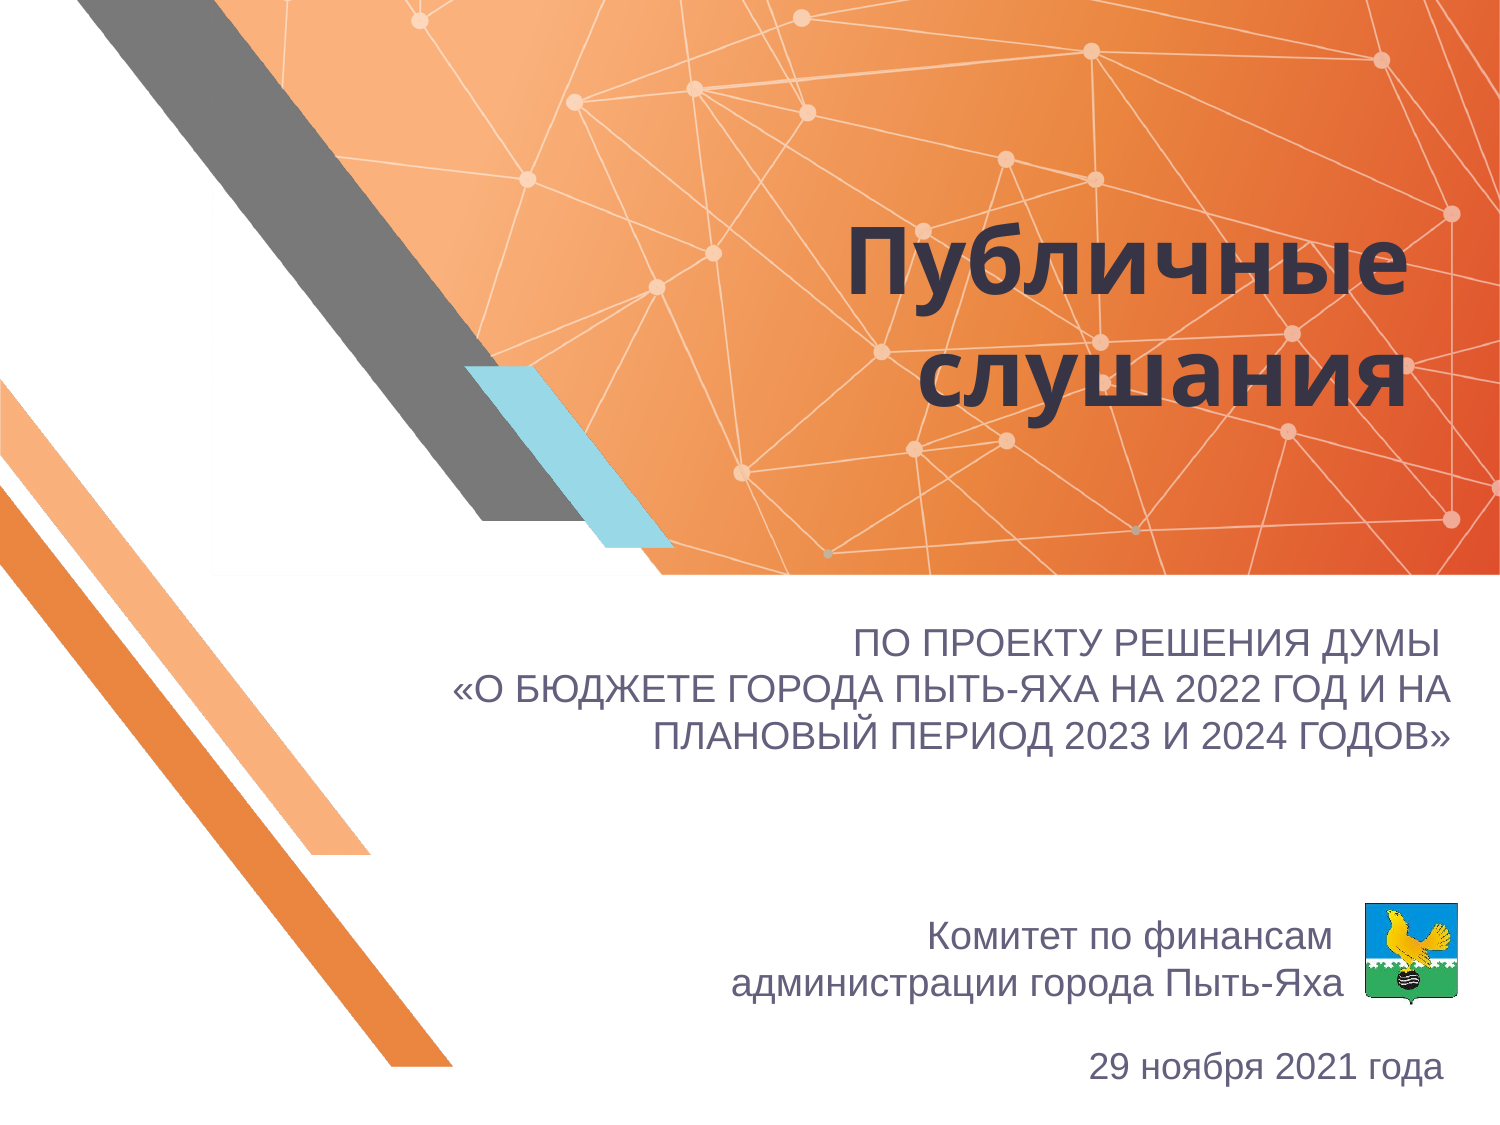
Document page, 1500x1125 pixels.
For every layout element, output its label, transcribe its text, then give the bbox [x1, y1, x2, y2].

subtitle ПО ПРОЕКТУ РЕШЕНИЯ ДУМЫ «О БЮДЖЕТЕ ГОРОДА ПЫТЬ-ЯХА НА 2022 ГОД И НА ПЛАНОВЫЙ ПЕРИОД 2023 И 2024 ГОДОВ» [265, 609, 1471, 766]
title Публичные слушания [537, 199, 1412, 433]
picture [1365, 903, 1379, 913]
picture [1365, 903, 1458, 1012]
picture [0, 0, 1500, 1067]
text_box Комитет по финансам администрации города Пыть-Яха [446, 902, 1365, 1013]
text_box 29 ноября 2021 года [820, 1034, 1459, 1095]
